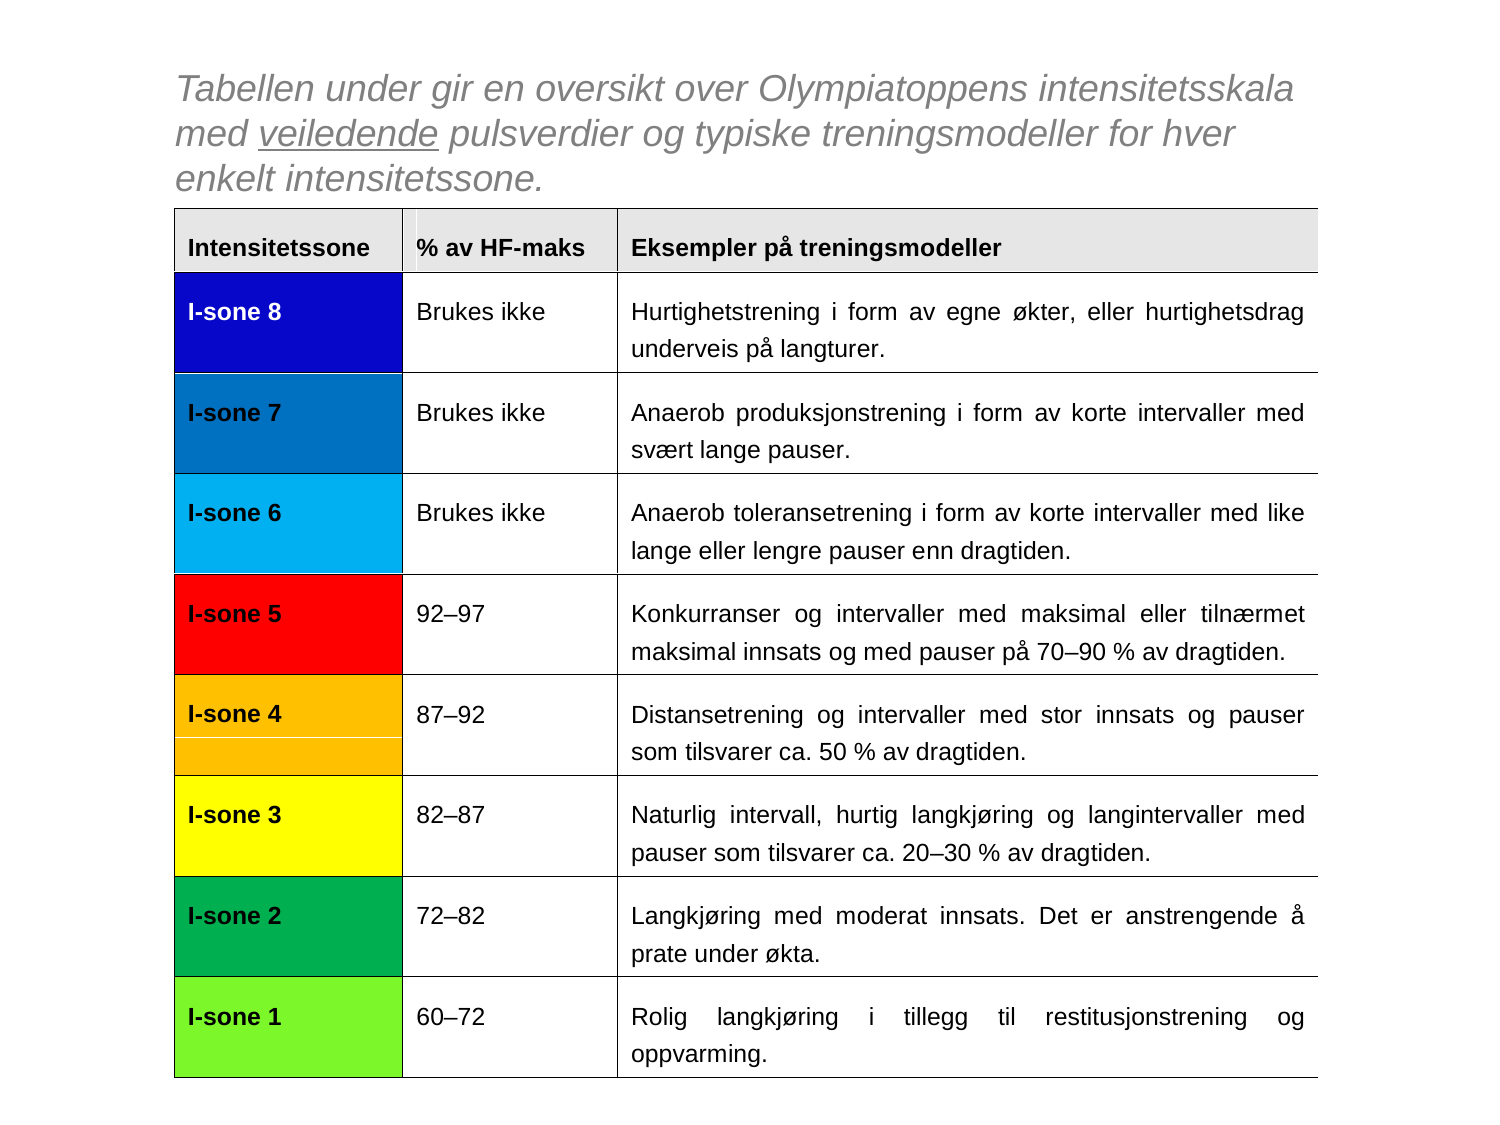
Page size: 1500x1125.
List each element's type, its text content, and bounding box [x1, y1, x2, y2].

text_box Tabellen under gir en oversikt over Olympiatoppens intensitetsskala med veiledende pulsverdier og typiske treningsmodeller for hver enkelt intensitetssone. [160, 56, 1330, 207]
picture [160, 207, 1319, 1083]
